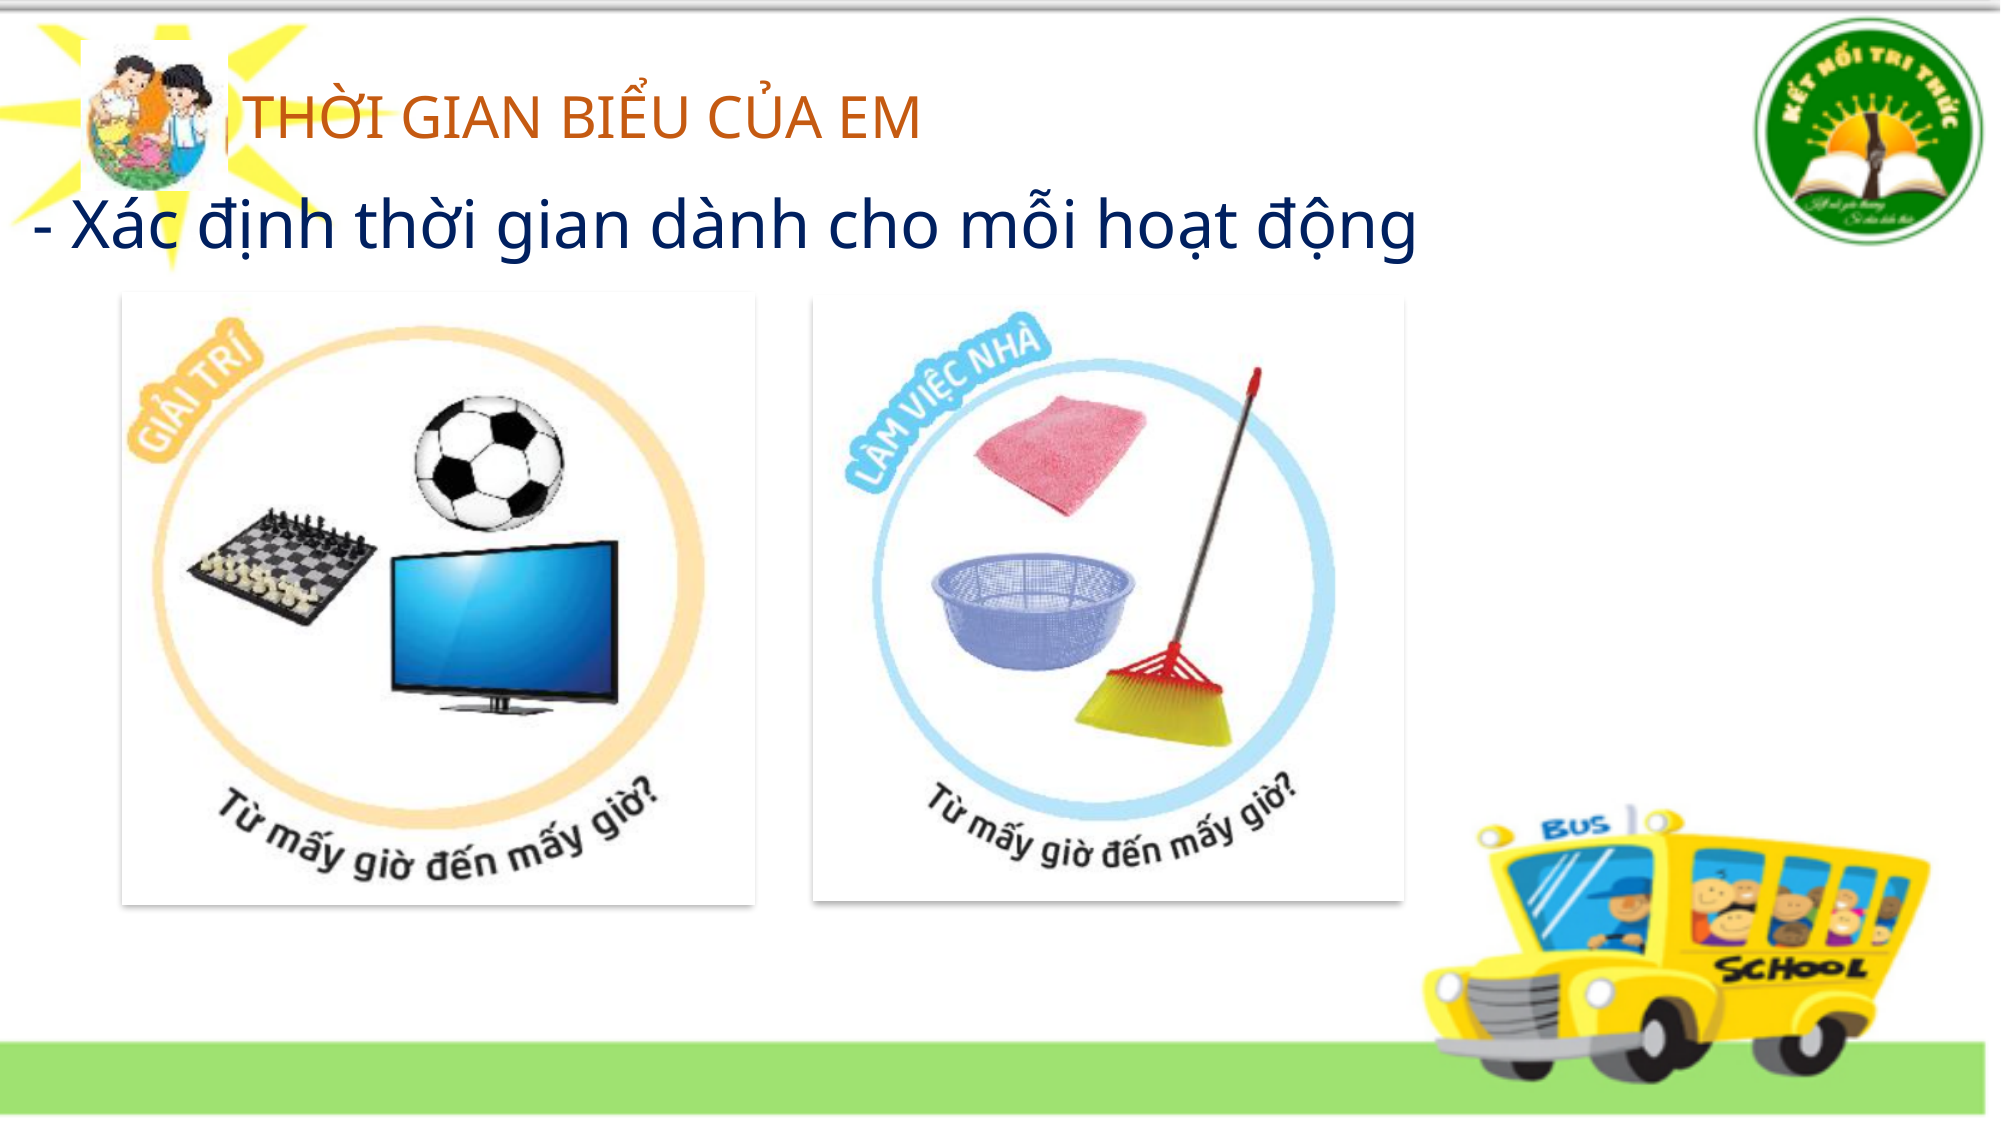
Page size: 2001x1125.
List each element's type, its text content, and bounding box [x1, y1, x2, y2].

text_box THỜI GIAN BIỂU CỦA EM [229, 72, 1526, 158]
text_box - Xác định thời gian dành cho mỗi hoạt động [17, 174, 1896, 269]
picture [0, 0, 2001, 1125]
